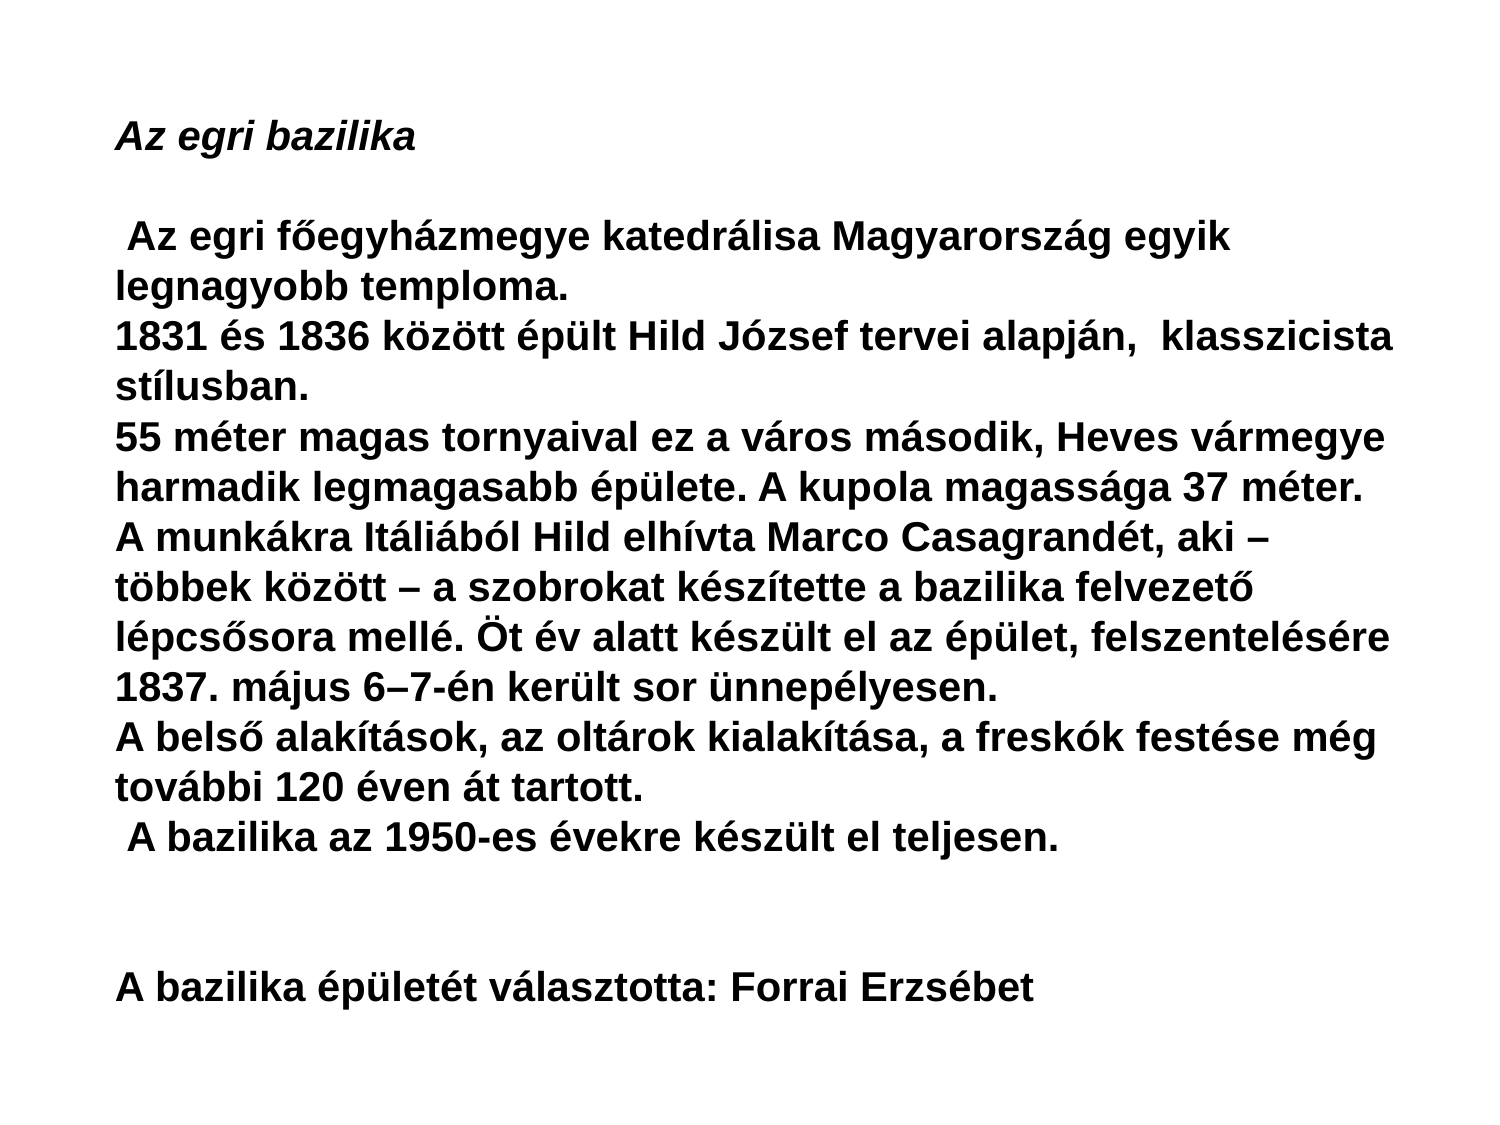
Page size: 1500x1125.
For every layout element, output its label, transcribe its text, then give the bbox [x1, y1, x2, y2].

text_box Az egri bazilika Az egri főegyházmegye katedrálisa Magyarország egyik legnagyobb temploma. 1831 és 1836 között épült Hild József tervei alapján, klasszicista stílusban. 55 méter magas tornyaival ez a város második, Heves vármegye harmadik legmagasabb épülete. A kupola magassága 37 méter. A munkákra Itáliából Hild elhívta Marco Casagrandét, aki – többek között – a szobrokat készítette a bazilika felvezető lépcsősora mellé. Öt év alatt készült el az épület, felszentelésére 1837. május 6–7-én került sor ünnepélyesen. A belső alakítások, az oltárok kialakítása, a freskók festése még további 120 éven át tartott. A bazilika az 1950-es évekre készült el teljesen. A bazilika épületét választotta: Forrai Erzsébet [100, 101, 1412, 1017]
